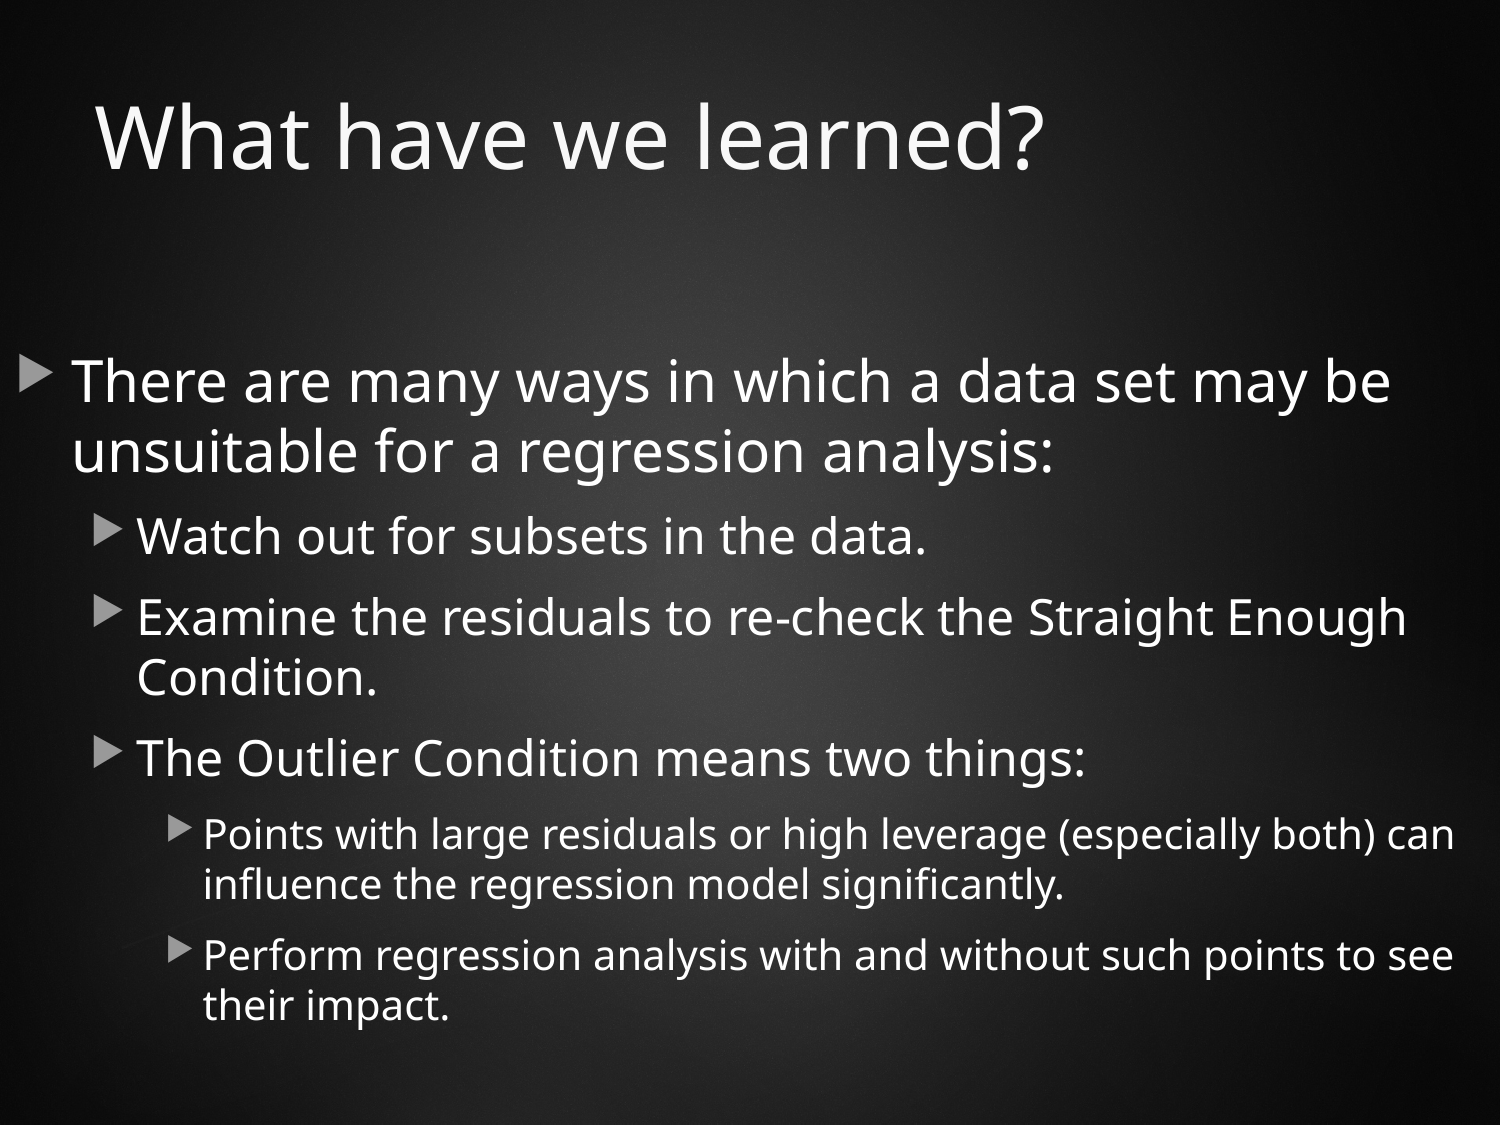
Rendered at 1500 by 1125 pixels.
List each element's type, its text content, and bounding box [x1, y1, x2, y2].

title What have we learned? [79, 74, 1237, 304]
list There are many ways in which a data set may be unsuitable for a regression analysis: Watch out for subsets in the data. Examine the residuals to re-check the Straight Enough Condition. The Outlier Condition means two things: Points with large residuals or high leverage (especially both) can influence the regression model significantly. Perform regression analysis with and without such points to see their impact. [0, 336, 1500, 1125]
